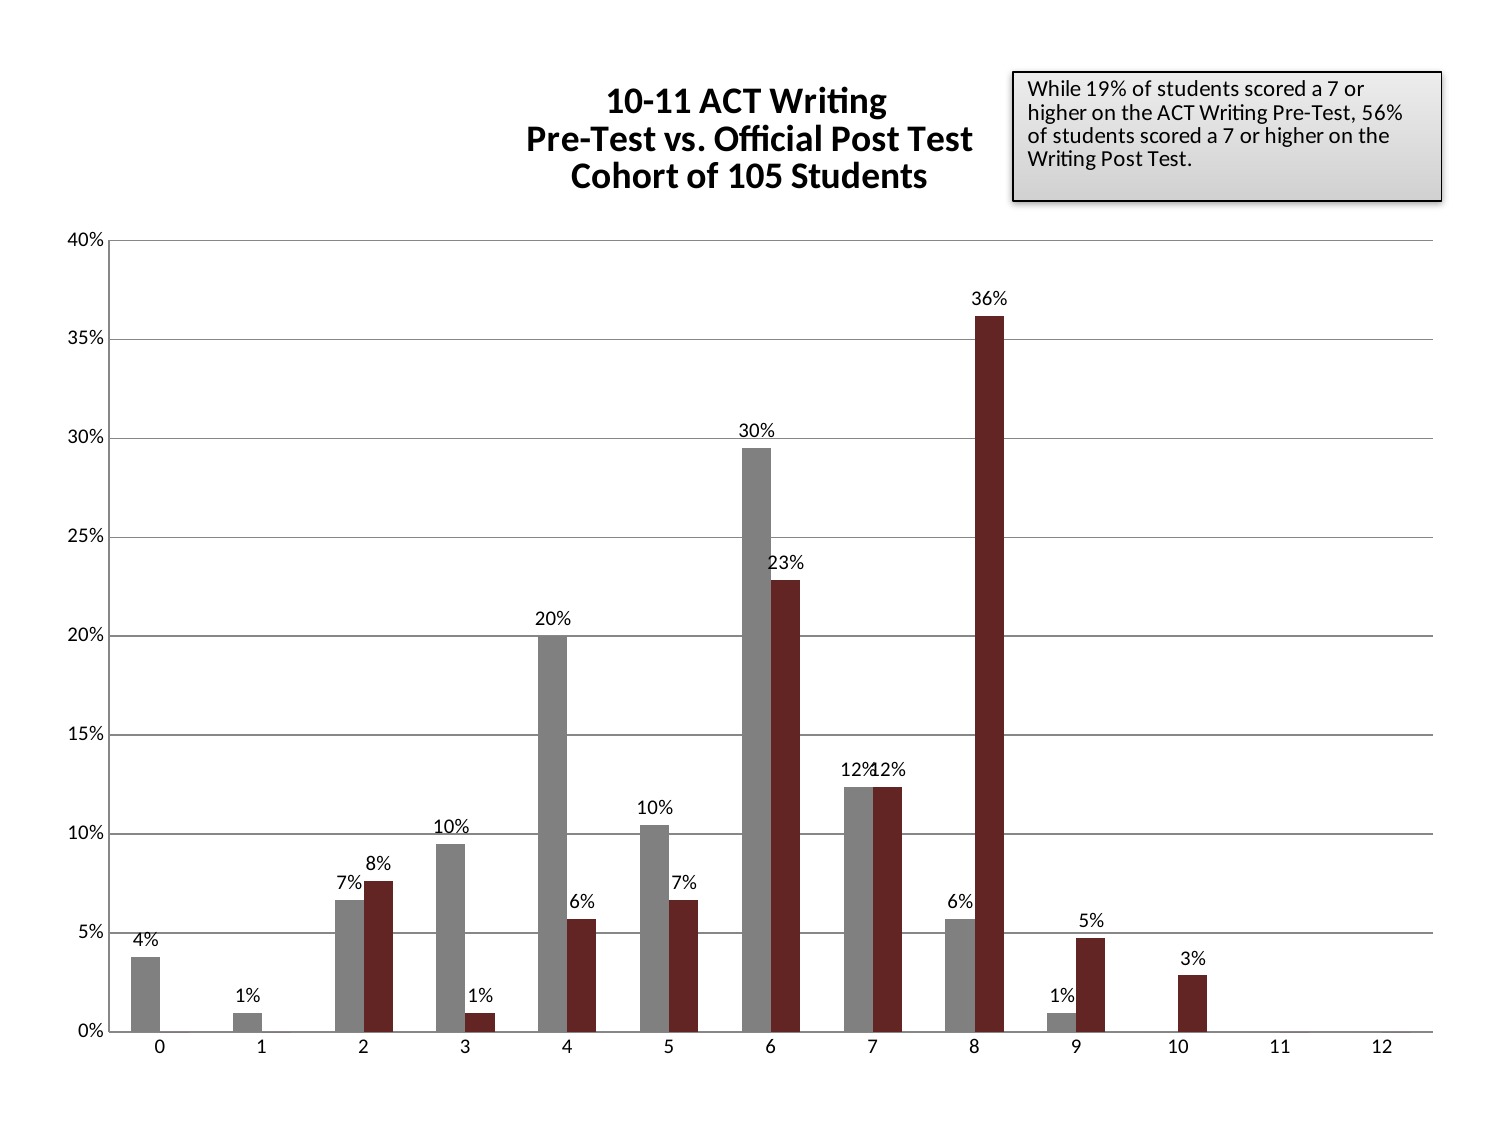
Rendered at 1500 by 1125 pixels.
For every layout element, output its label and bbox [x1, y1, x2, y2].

chart [38, 45, 1462, 1080]
